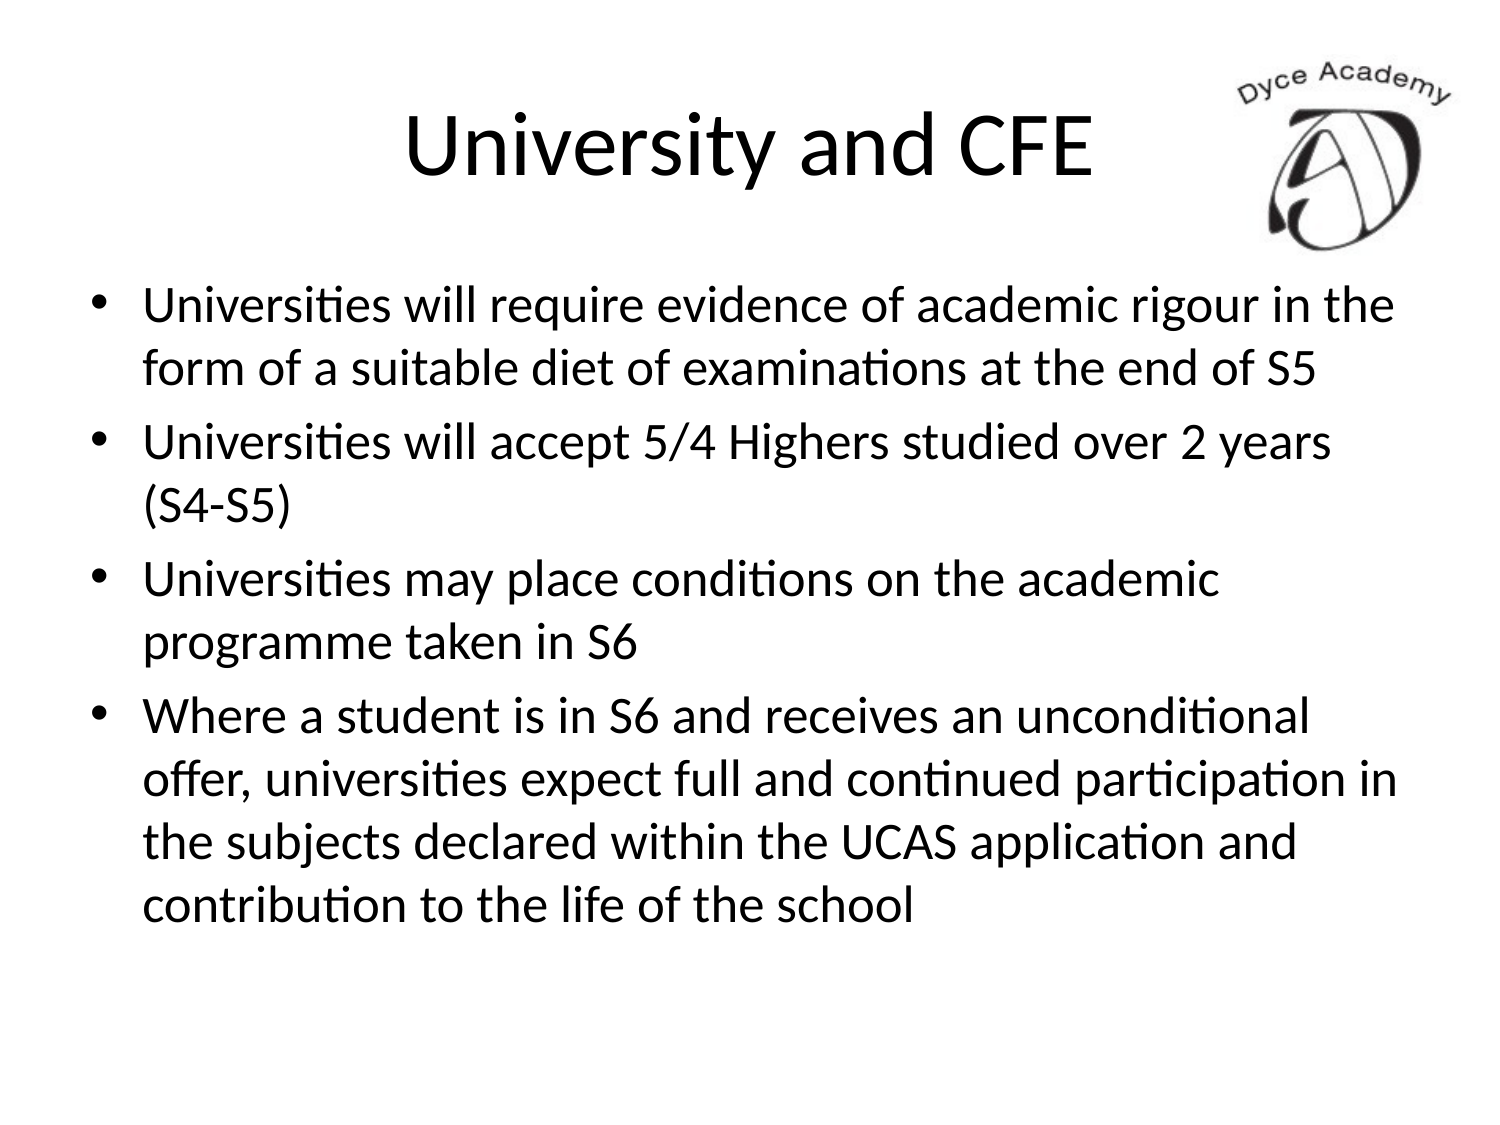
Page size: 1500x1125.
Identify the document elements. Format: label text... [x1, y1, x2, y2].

picture [1222, 54, 1467, 257]
list Universities will require evidence of academic rigour in the form of a suitable diet of examinations at the end of S5 Universities will accept 5/4 Highers studied over 2 years (S4-S5) Universities may place conditions on the academic programme taken in S6 Where a student is in S6 and receives an unconditional offer, universities expect full and continued participation in the subjects declared within the UCAS application and contribution to the life of the school [75, 262, 1425, 1005]
title University and CFE [75, 45, 1425, 233]
